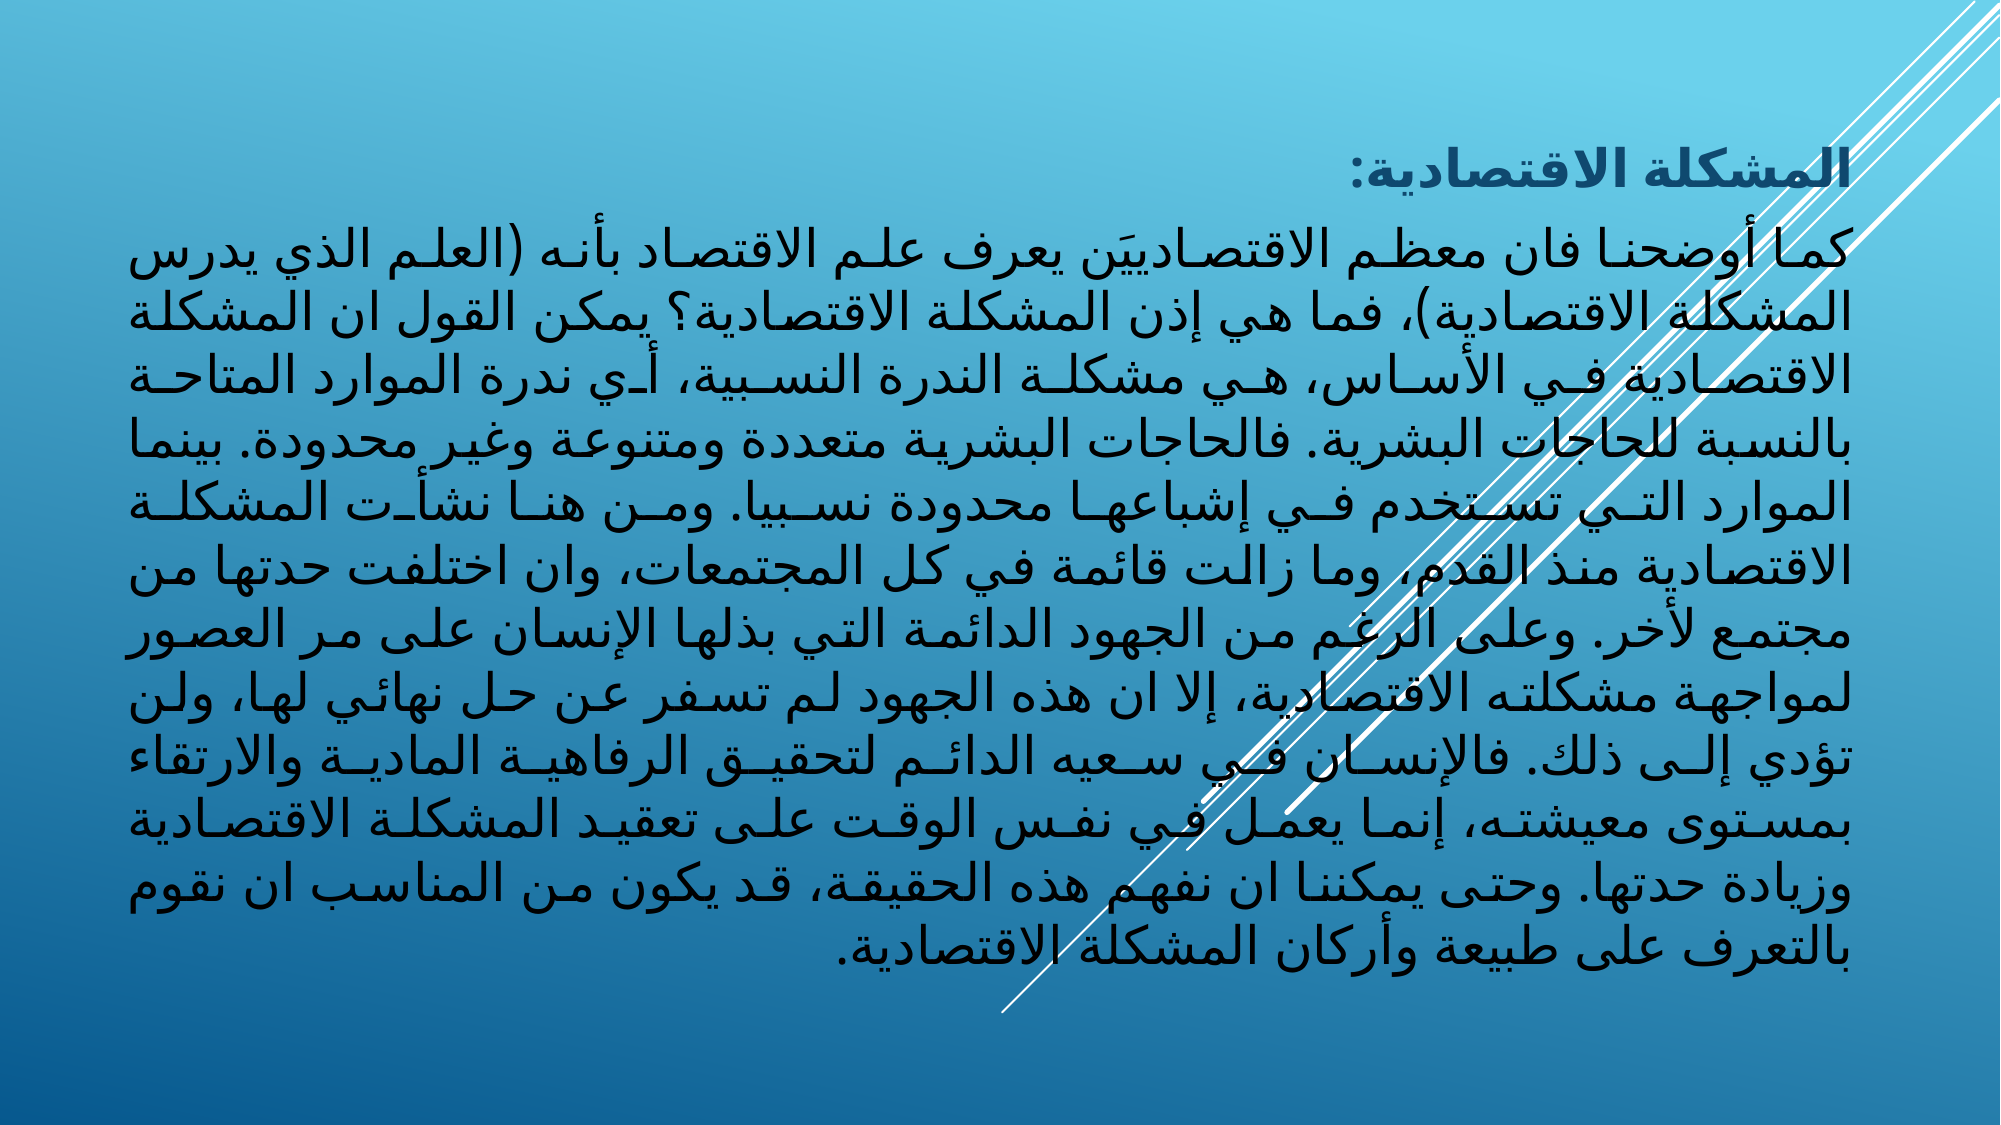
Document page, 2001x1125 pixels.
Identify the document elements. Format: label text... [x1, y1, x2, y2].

subtitle المشكلة الاقتصادية: كما أوضحنا فان معظم الاقتصادييَن يعرف علم الاقتصاد بأنه (العلم الذي يدرس المشكلة الاقتصادية)، فما هي إذن المشكلة الاقتصادية؟ يمكن القول ان المشكلة الاقتصادية في الأساس، هي مشكلة الندرة النسبية، أي ندرة الموارد المتاحة بالنسبة للحاجات البشرية. فالحاجات البشرية متعددة ومتنوعة وغير محدودة. بينما الموارد التي تستخدم في إشباعها محدودة نسبيا. ومن هنا نشأت المشكلة الاقتصادية منذ القدم، وما زالت قائمة في كل المجتمعات، وان اختلفت حدتها من مجتمع لأخر. وعلى الرغم من الجهود الدائمة التي بذلها الإنسان على مر العصور لمواجهة مشكلته الاقتصادية، إلا ان هذه الجهود لم تسفر عن حل نهائي لها، ولن تؤدي إلى ذلك. فالإنسان في سعيه الدائم لتحقيق الرفاهية المادية والارتقاء بمستوى معيشته، إنما يعمل في نفس الوقت على تعقيد المشكلة الاقتصادية وزيادة حدتها. وحتى يمكننا ان نفهم هذه الحقيقة، قد يكون من المناسب ان نقوم بالتعرف على طبيعة وأركان المشكلة الاقتصادية. [112, 126, 1870, 990]
